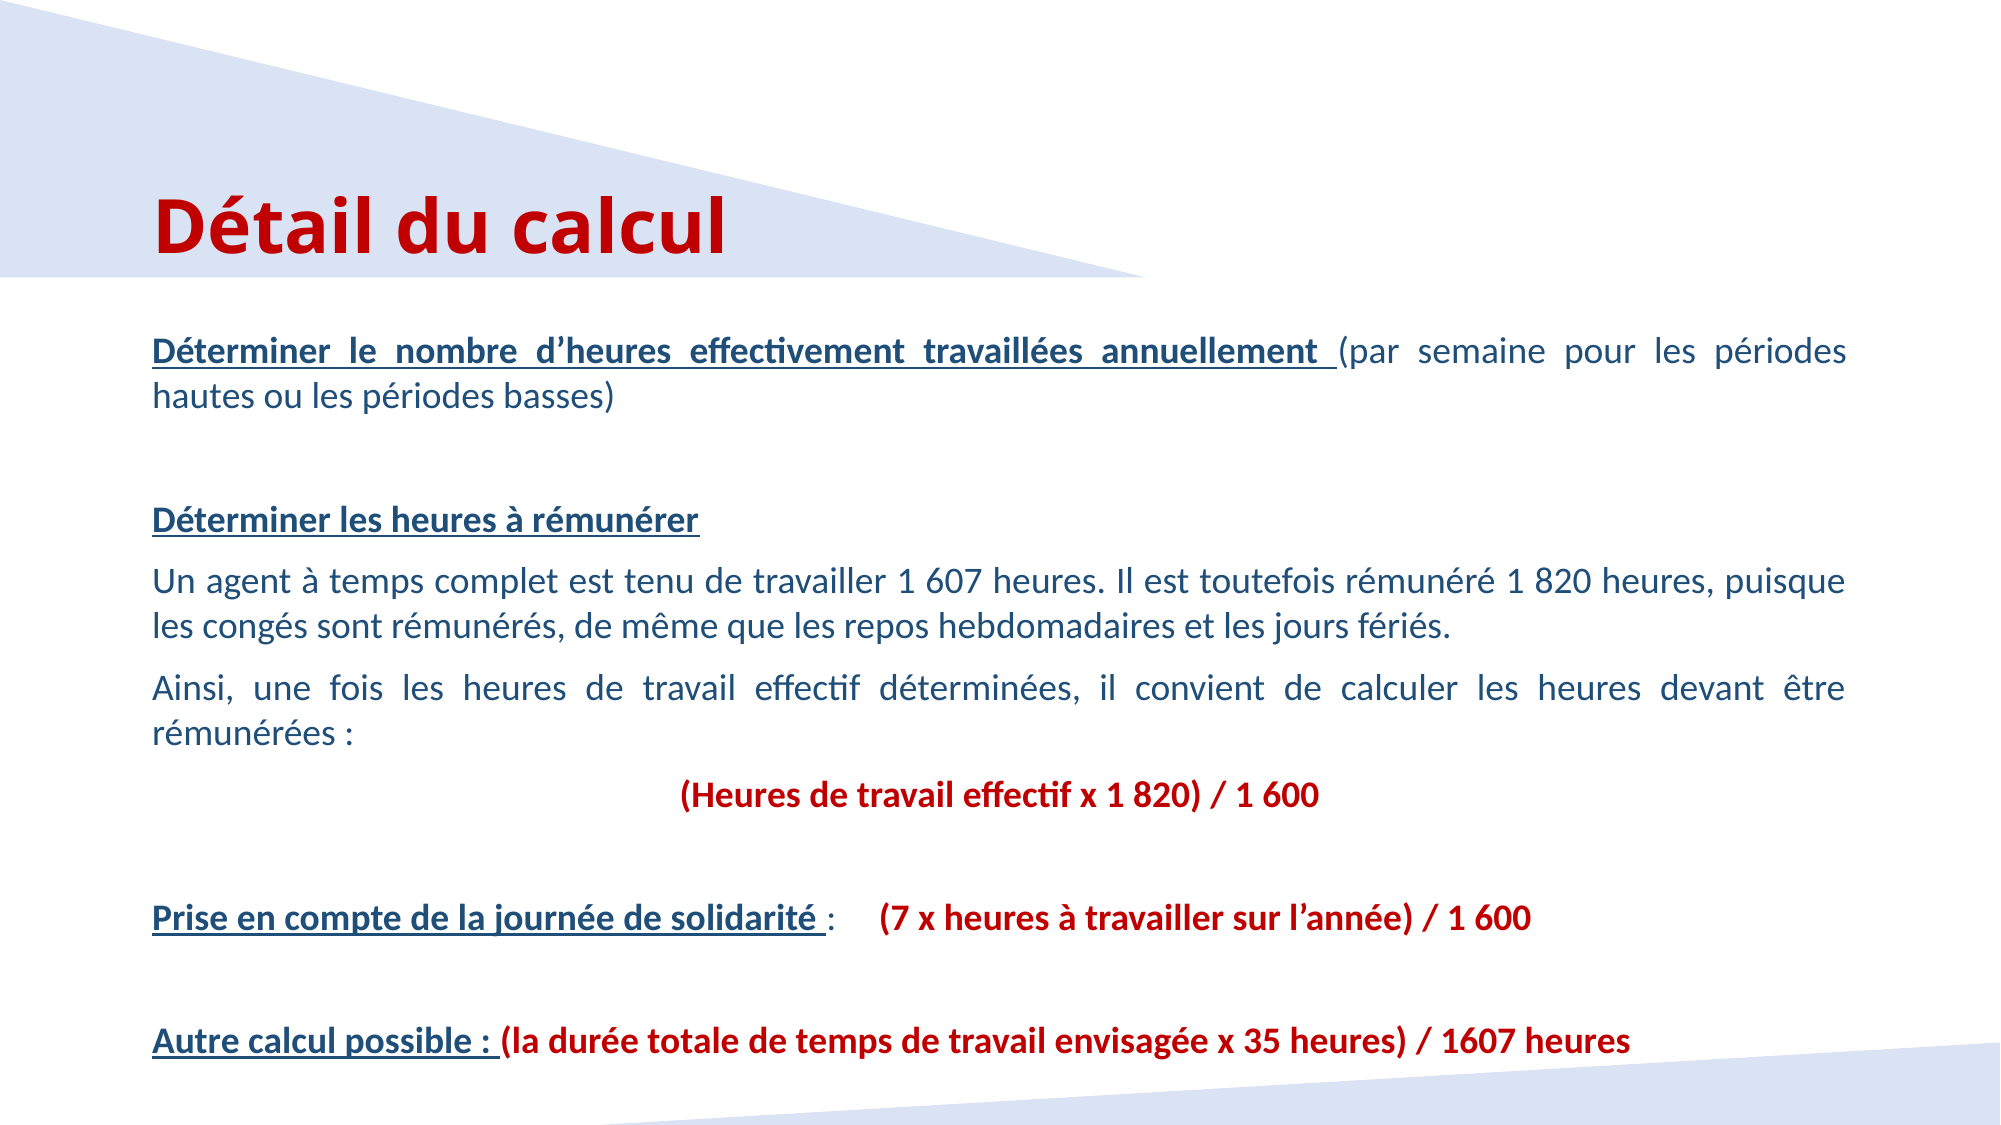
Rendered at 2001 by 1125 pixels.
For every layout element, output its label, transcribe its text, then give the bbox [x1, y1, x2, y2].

text_box Déterminer le nombre d’heures effectivement travaillées annuellement (par semaine pour les périodes hautes ou les périodes basses) Déterminer les heures à rémunérer Un agent à temps complet est tenu de travailler 1 607 heures. Il est toutefois rémunéré 1 820 heures, puisque les congés sont rémunérés, de même que les repos hebdomadaires et les jours fériés. Ainsi, une fois les heures de travail effectif déterminées, il convient de calculer les heures devant être rémunérées : (Heures de travail effectif x 1 820) / 1 600 Prise en compte de la journée de solidarité : (7 x heures à travailler sur l’année) / 1 600 Autre calcul possible : (la durée totale de temps de travail envisagée x 35 heures) / 1607 heures [137, 319, 1863, 1125]
text_box [0, 0, 1146, 279]
text_box [1863, 1041, 2000, 1125]
list Détail du calcul [137, 74, 1863, 278]
